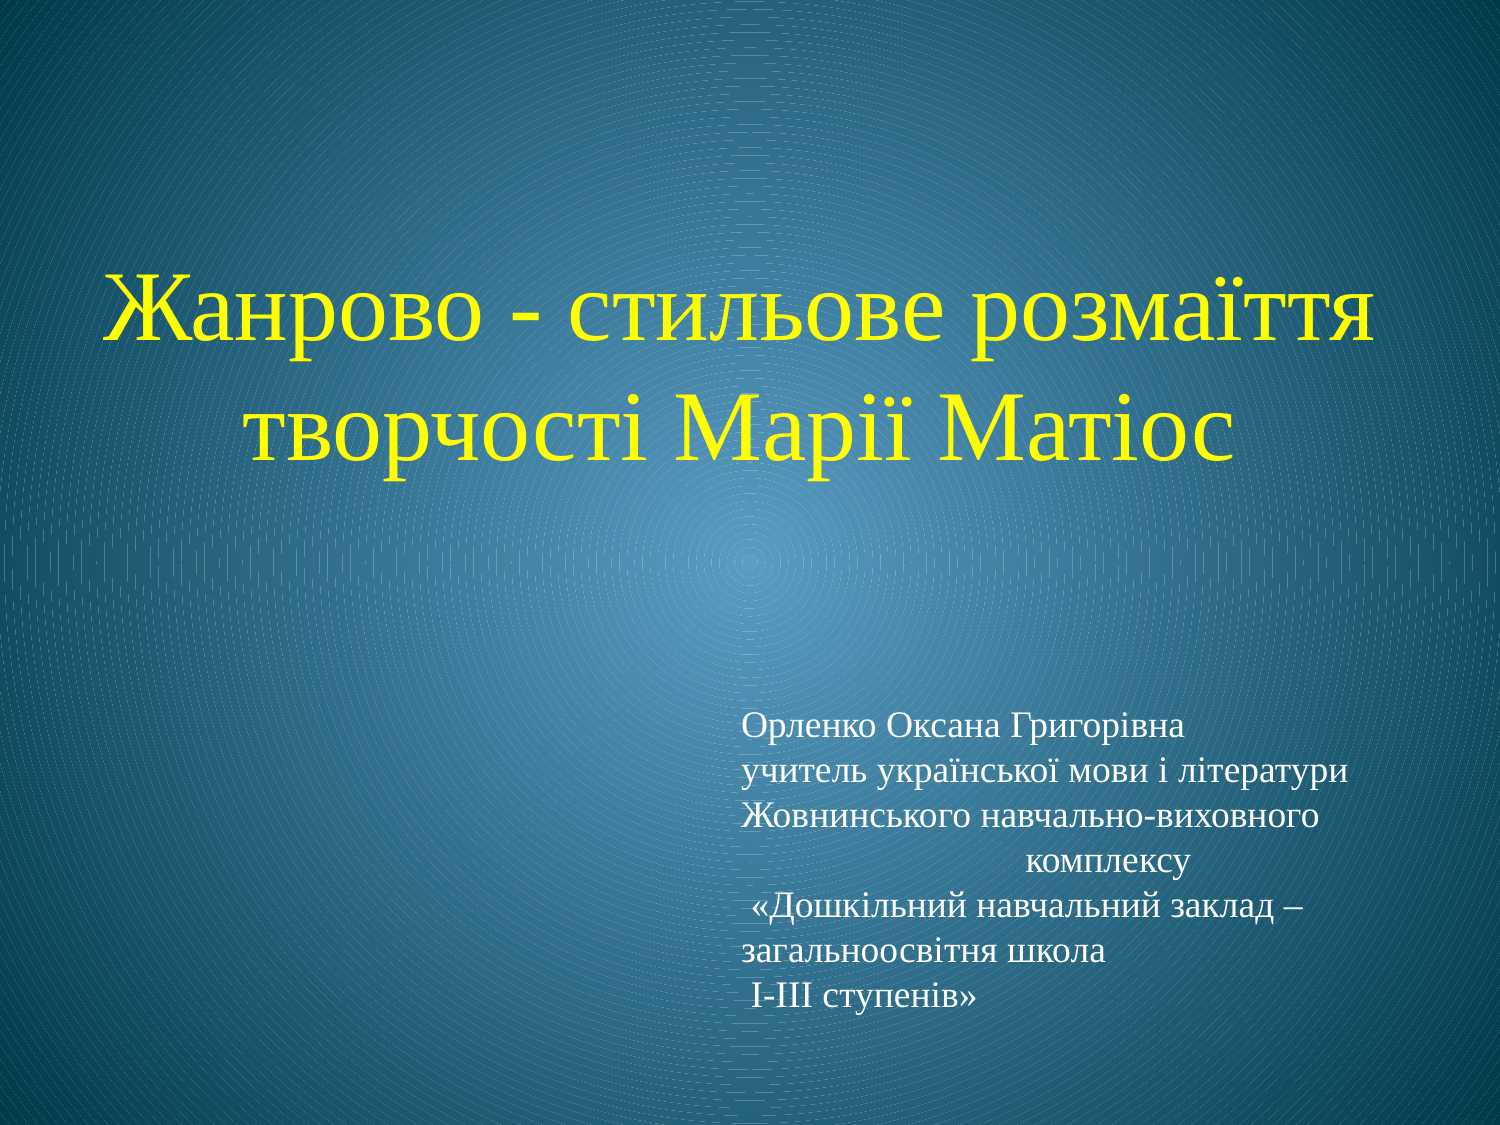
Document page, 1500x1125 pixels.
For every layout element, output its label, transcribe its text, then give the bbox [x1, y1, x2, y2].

title Жанрово - стильове розмаїття творчості Марії Матіос [64, 267, 1415, 455]
text_box Орленко Оксана Григорівна учитель української мови і літератури Жовнинського навчально-виховного комплексу «Дошкільний навчальний заклад – загальноосвітня школа І-ІІІ ступенів» [726, 692, 1477, 1023]
